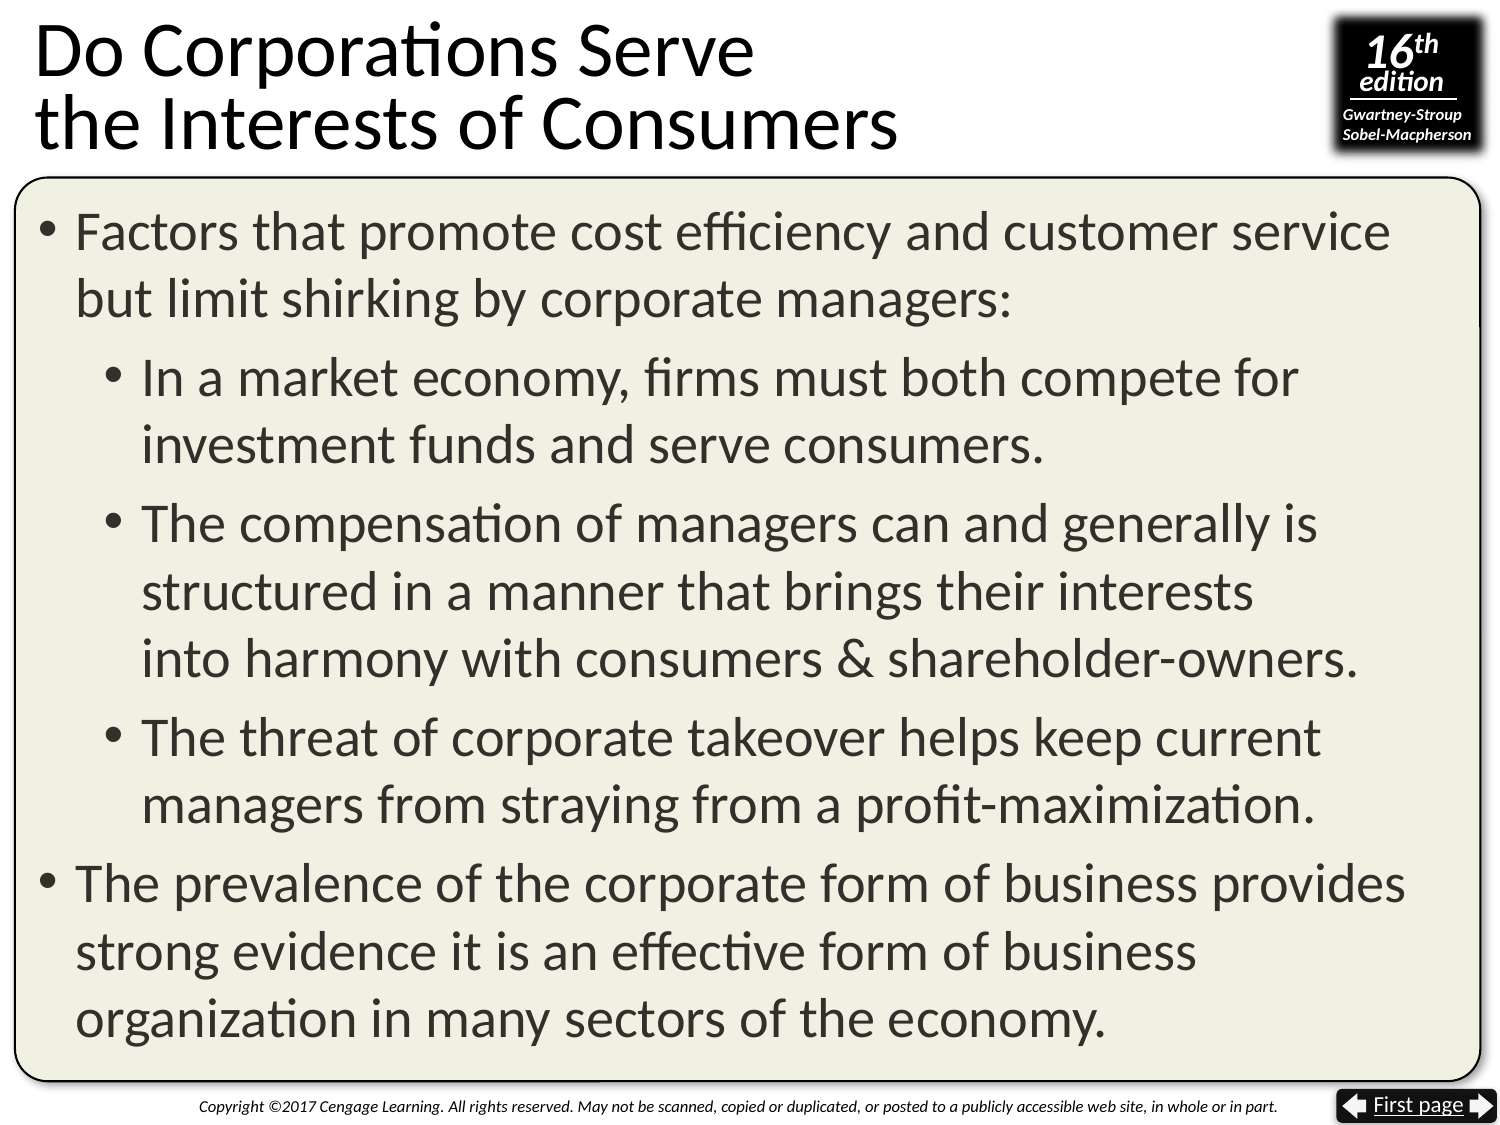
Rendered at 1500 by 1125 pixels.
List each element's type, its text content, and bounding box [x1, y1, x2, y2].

list Factors that promote cost efficiency and customer service but limit shirking by corporate managers: In a market economy, firms must both compete for investment funds and serve consumers. The compensation of managers can and generally is structured in a manner that brings their interests into harmony with consumers & shareholder-owners. The threat of corporate takeover helps keep current managers from straying from a profit-maximization. The prevalence of the corporate form of business provides strong evidence it is an effective form of business organization in many sectors of the economy. [23, 186, 1464, 1049]
title Do Corporations Serve the Interests of Consumers [19, 11, 1481, 187]
